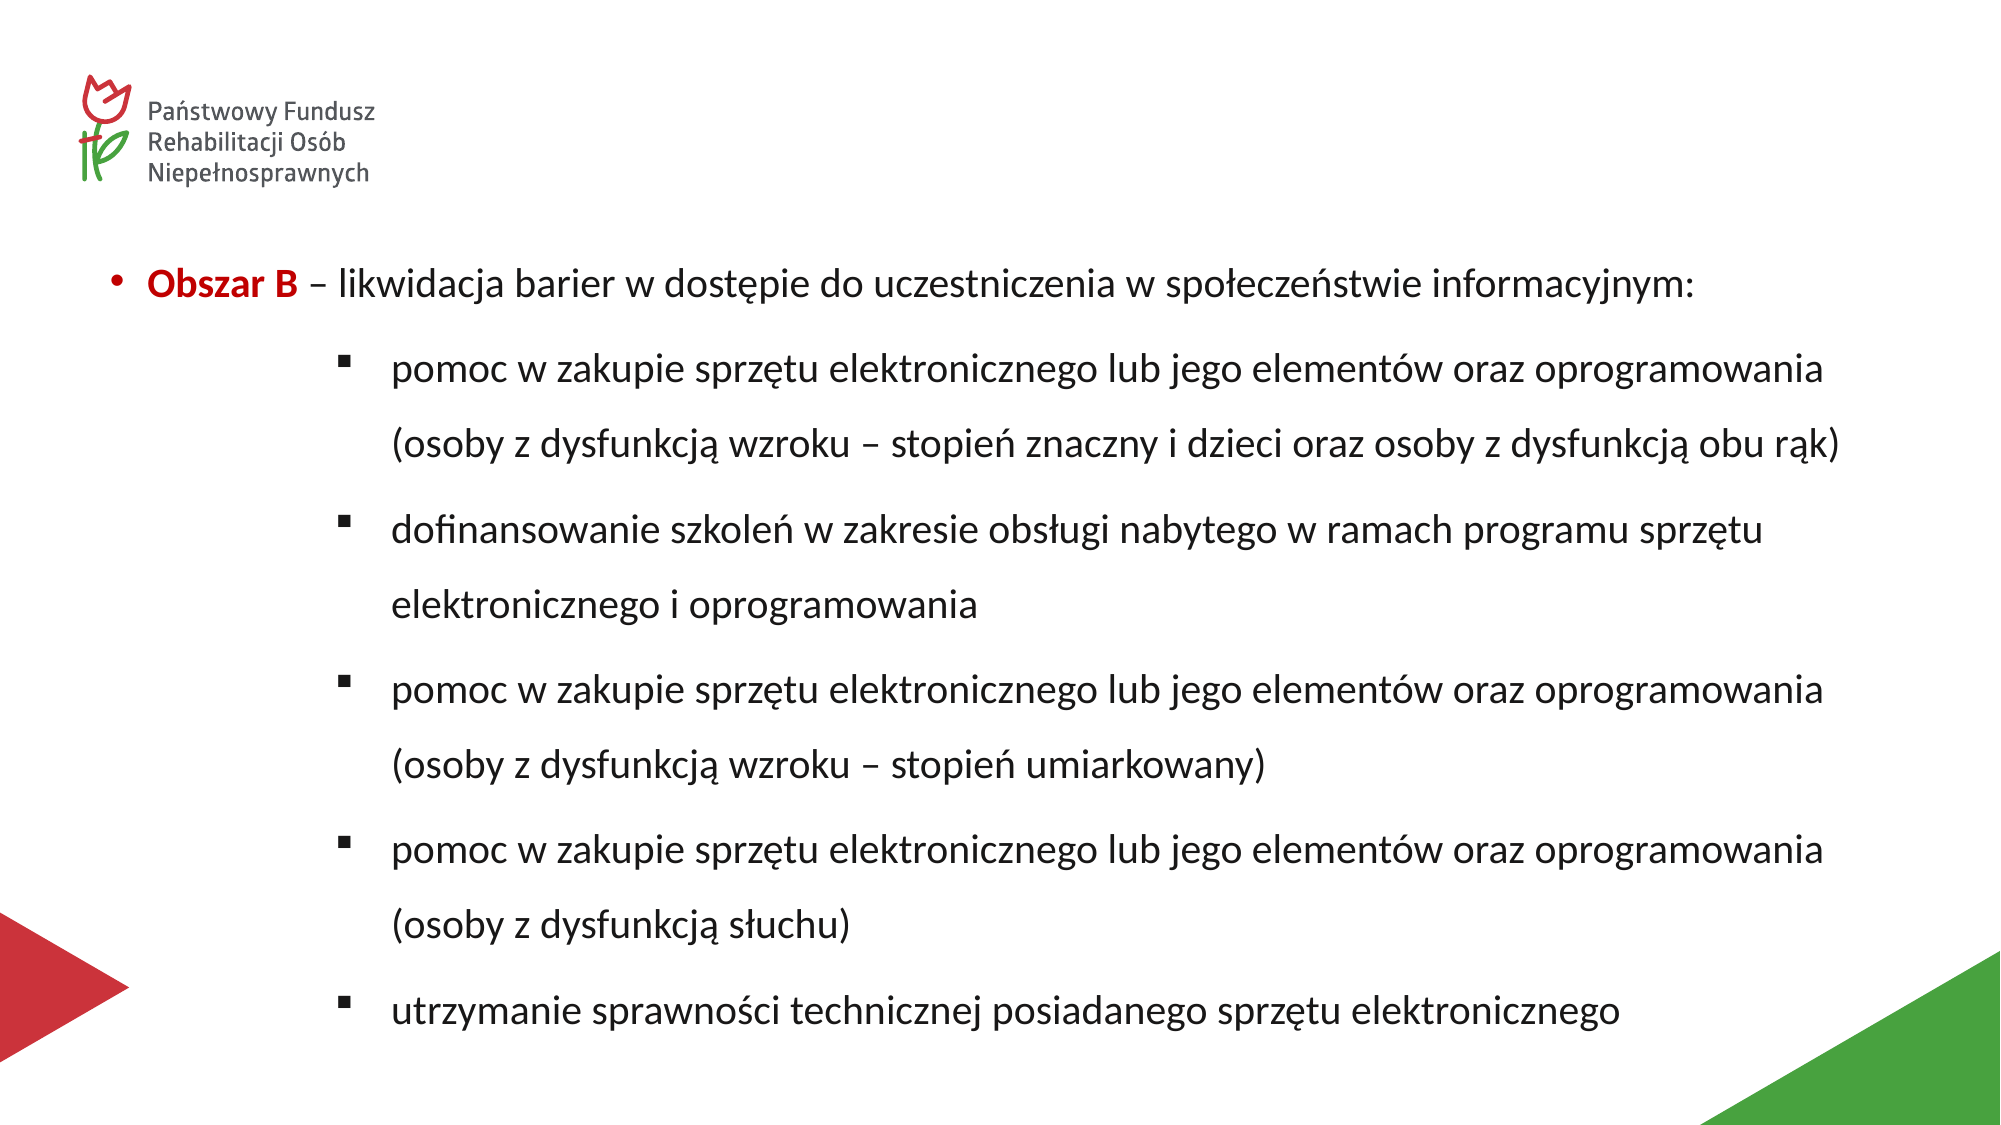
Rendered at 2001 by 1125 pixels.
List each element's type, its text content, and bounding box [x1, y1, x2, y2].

list Obszar B – likwidacja barier w dostępie do uczestniczenia w społeczeństwie informacyjnym: pomoc w zakupie sprzętu elektronicznego lub jego elementów oraz oprogramowania (osoby z dysfunkcją wzroku – stopień znaczny i dzieci oraz osoby z dysfunkcją obu rąk) dofinansowanie szkoleń w zakresie obsługi nabytego w ramach programu sprzętu elektronicznego i oprogramowania pomoc w zakupie sprzętu elektronicznego lub jego elementów oraz oprogramowania (osoby z dysfunkcją wzroku – stopień umiarkowany) pomoc w zakupie sprzętu elektronicznego lub jego elementów oraz oprogramowania (osoby z dysfunkcją słuchu) utrzymanie sprawności technicznej posiadanego sprzętu elektronicznego [95, 223, 1905, 936]
